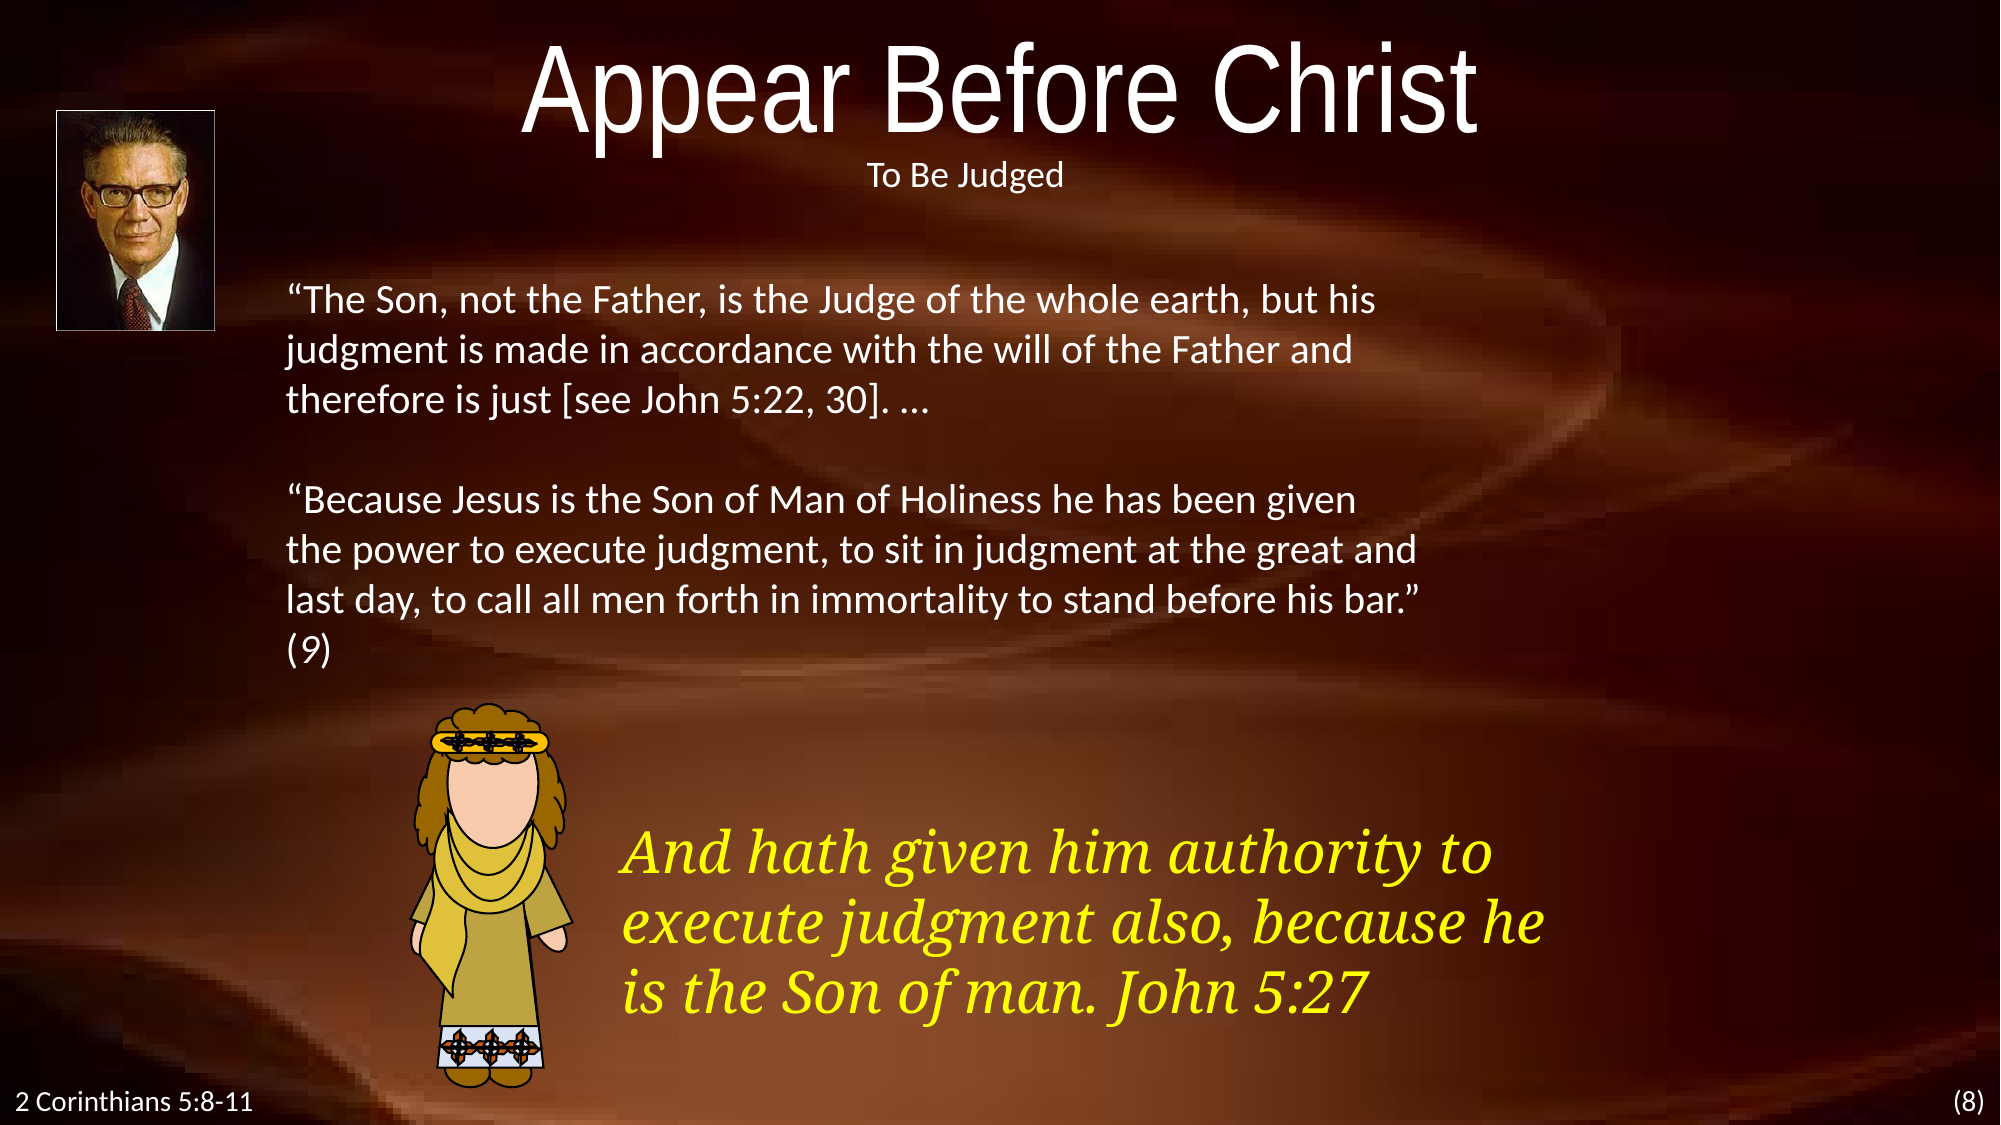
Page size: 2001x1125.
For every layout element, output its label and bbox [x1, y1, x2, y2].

picture [0, 0, 2000, 1125]
text_box [413, 704, 565, 1087]
